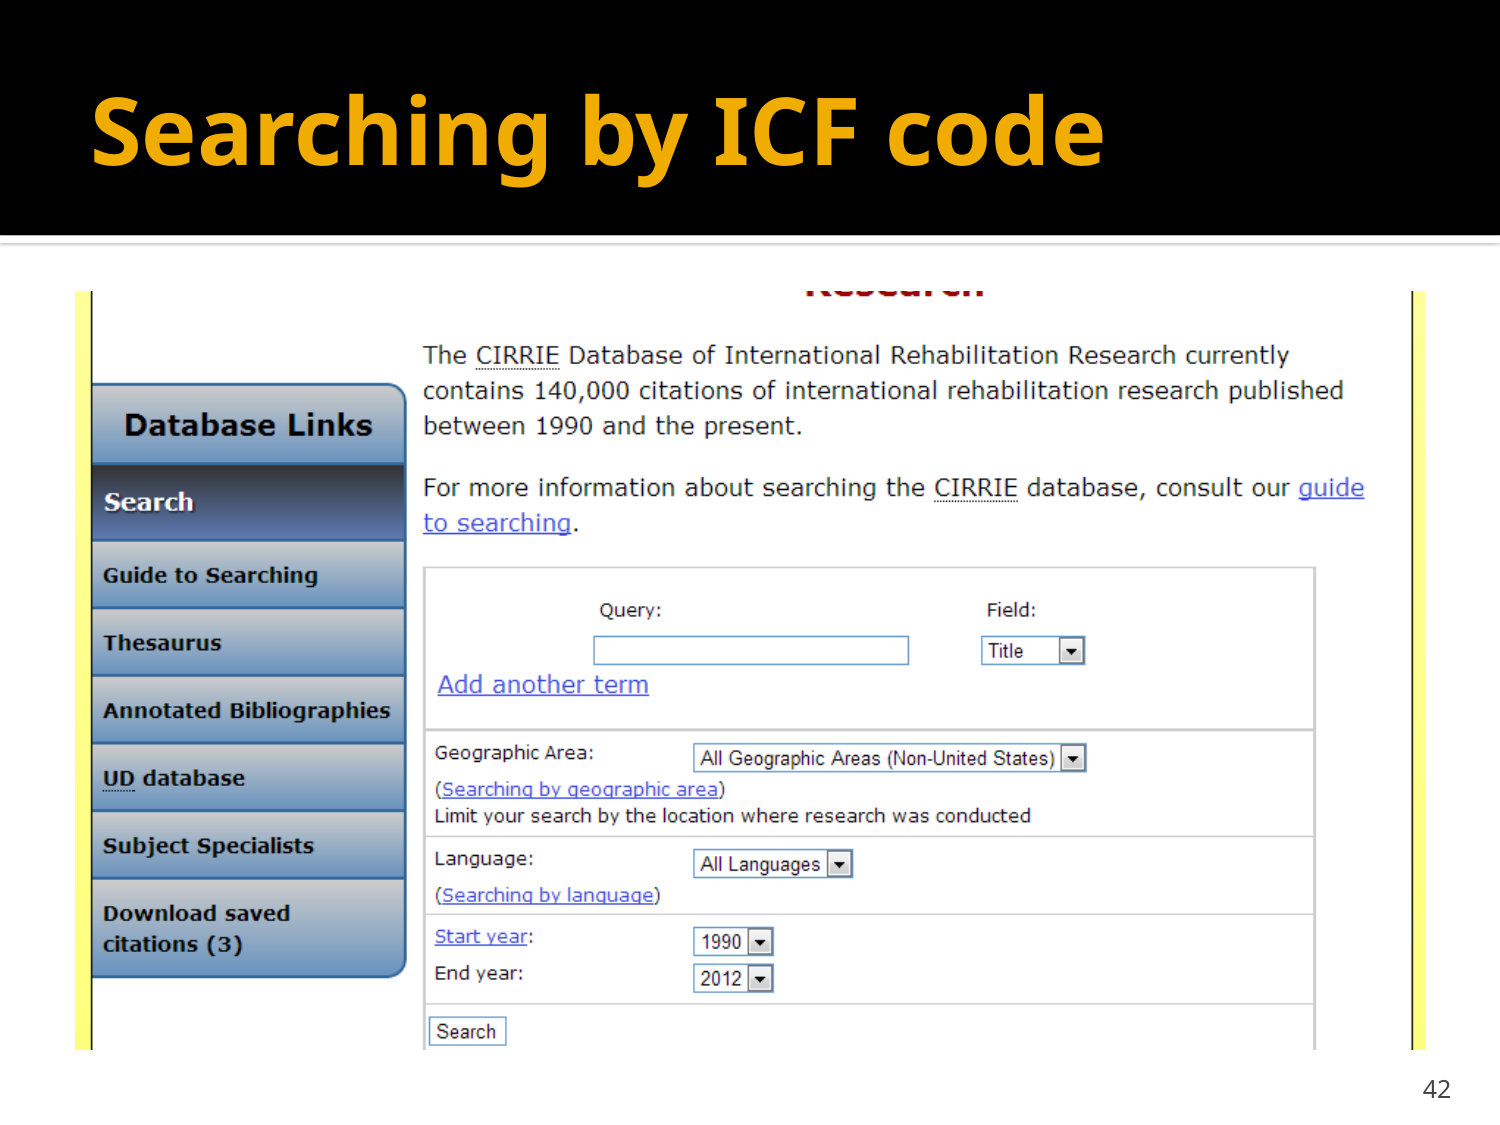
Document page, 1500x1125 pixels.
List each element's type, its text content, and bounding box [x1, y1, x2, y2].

slide_number 41 [1345, 1062, 1467, 1108]
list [74, 291, 1425, 1050]
title Searching by ICF code [75, 25, 1425, 231]
